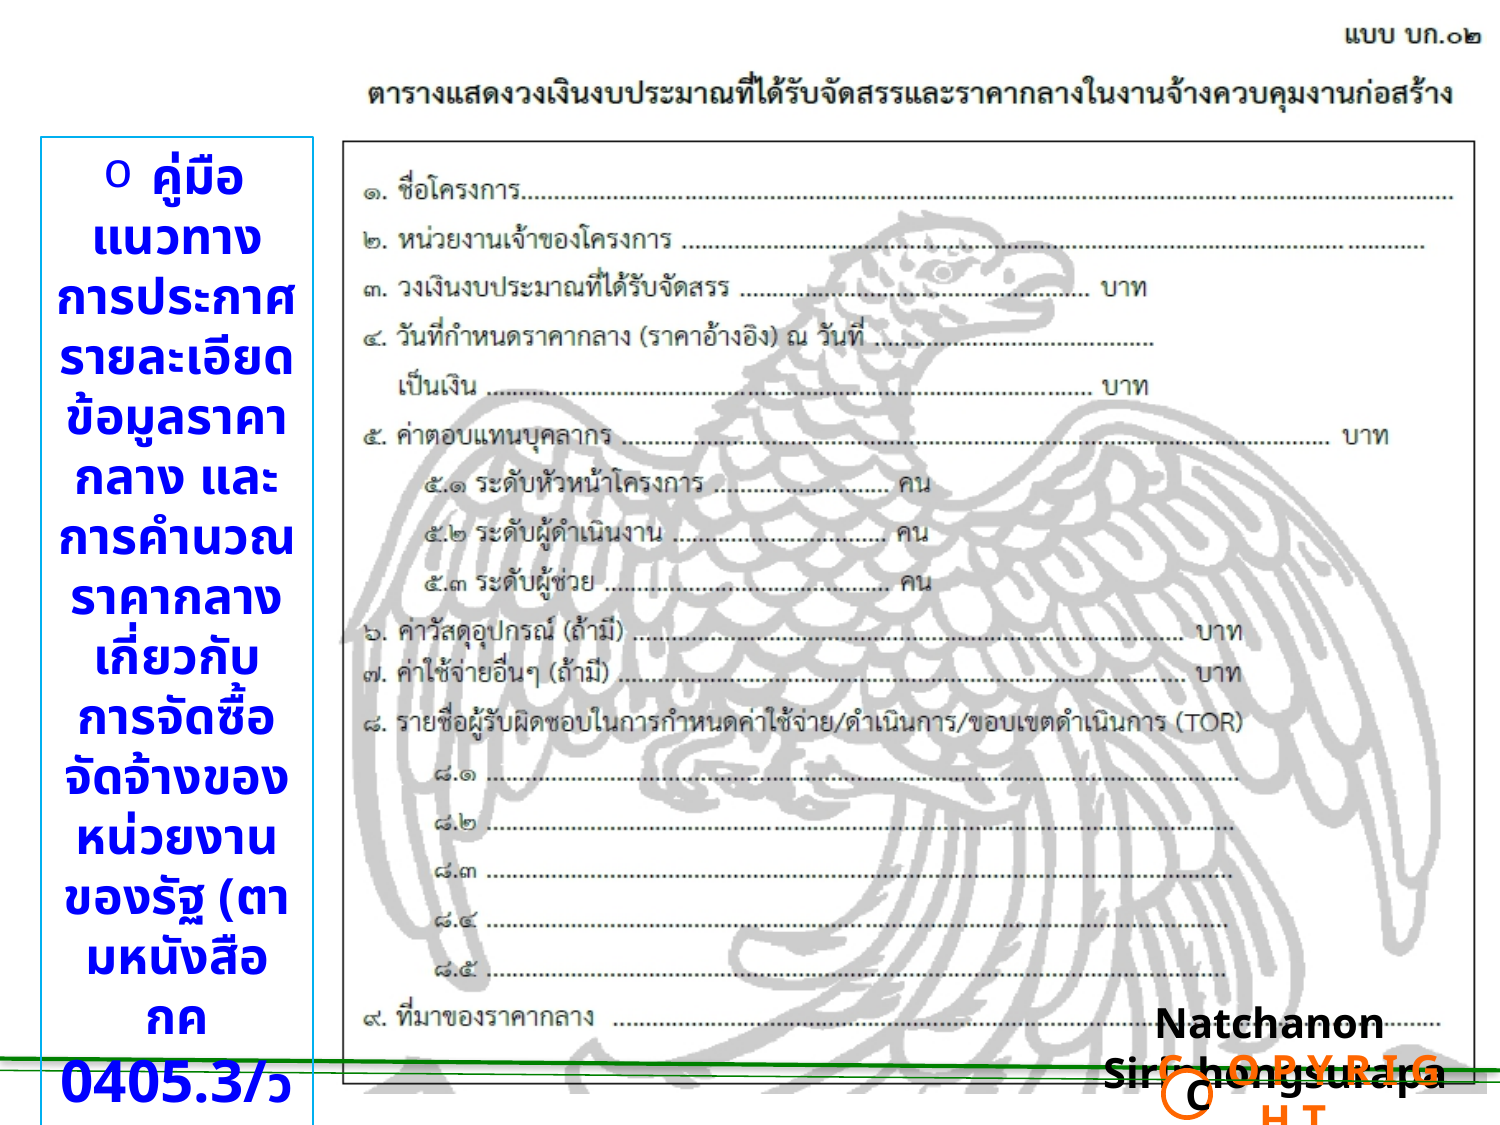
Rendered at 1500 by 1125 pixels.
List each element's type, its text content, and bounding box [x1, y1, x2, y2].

picture [336, 18, 1487, 1022]
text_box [0, 1022, 1500, 1118]
text_box คู่มือ แนวทาง การประกาศรายละเอียดข้อมูลราคากลาง และการคำนวณราคากลางเกี่ยวกับการจัดซื้อจัดจ้างของหน่วยงานของรัฐ (ตามหนังสือ กค 0405.3/ว.453 ลว. 3 ต.ค. 61) [41, 137, 313, 1021]
